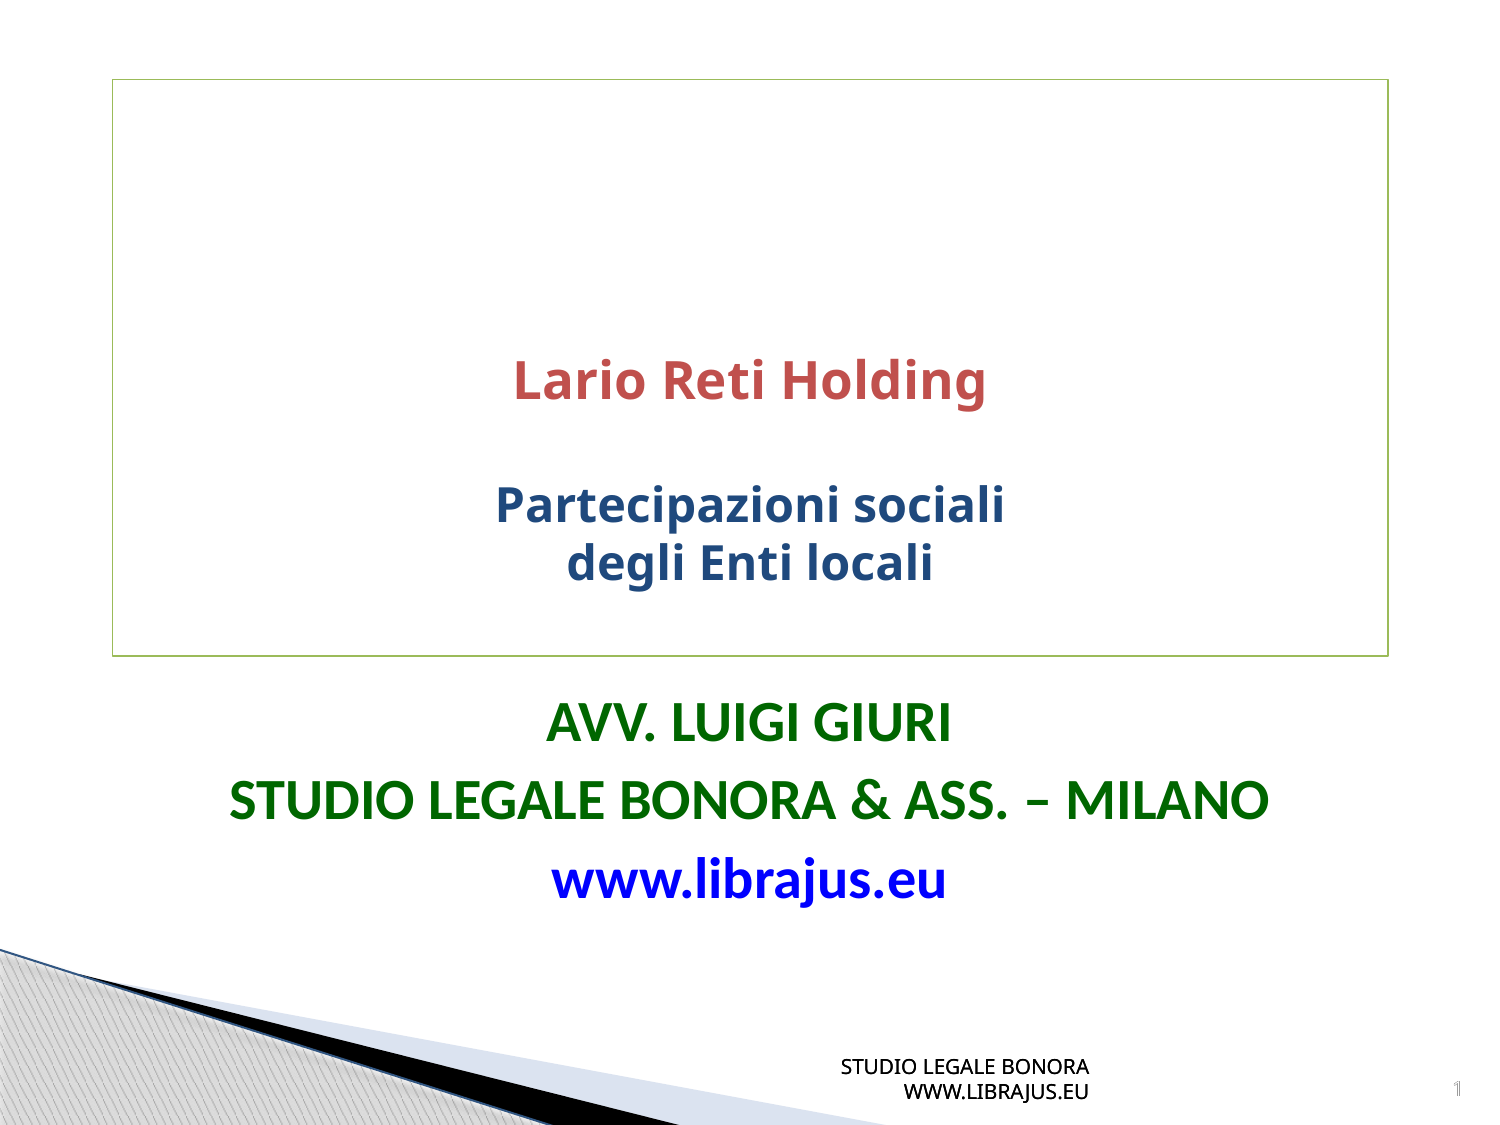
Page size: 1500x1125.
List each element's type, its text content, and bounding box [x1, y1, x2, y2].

title Lario Reti Holding Partecipazioni sociali degli Enti locali [112, 79, 1389, 657]
text_box STUDIO LEGALE BONORA WWW.LIBRAJUS.EU [718, 1051, 1105, 1112]
subtitle Avv. Luigi Giuri Studio Legale Bonora & Ass. – Milano www.librajus.eu [112, 592, 1388, 790]
text_box 1 [1418, 1051, 1479, 1112]
